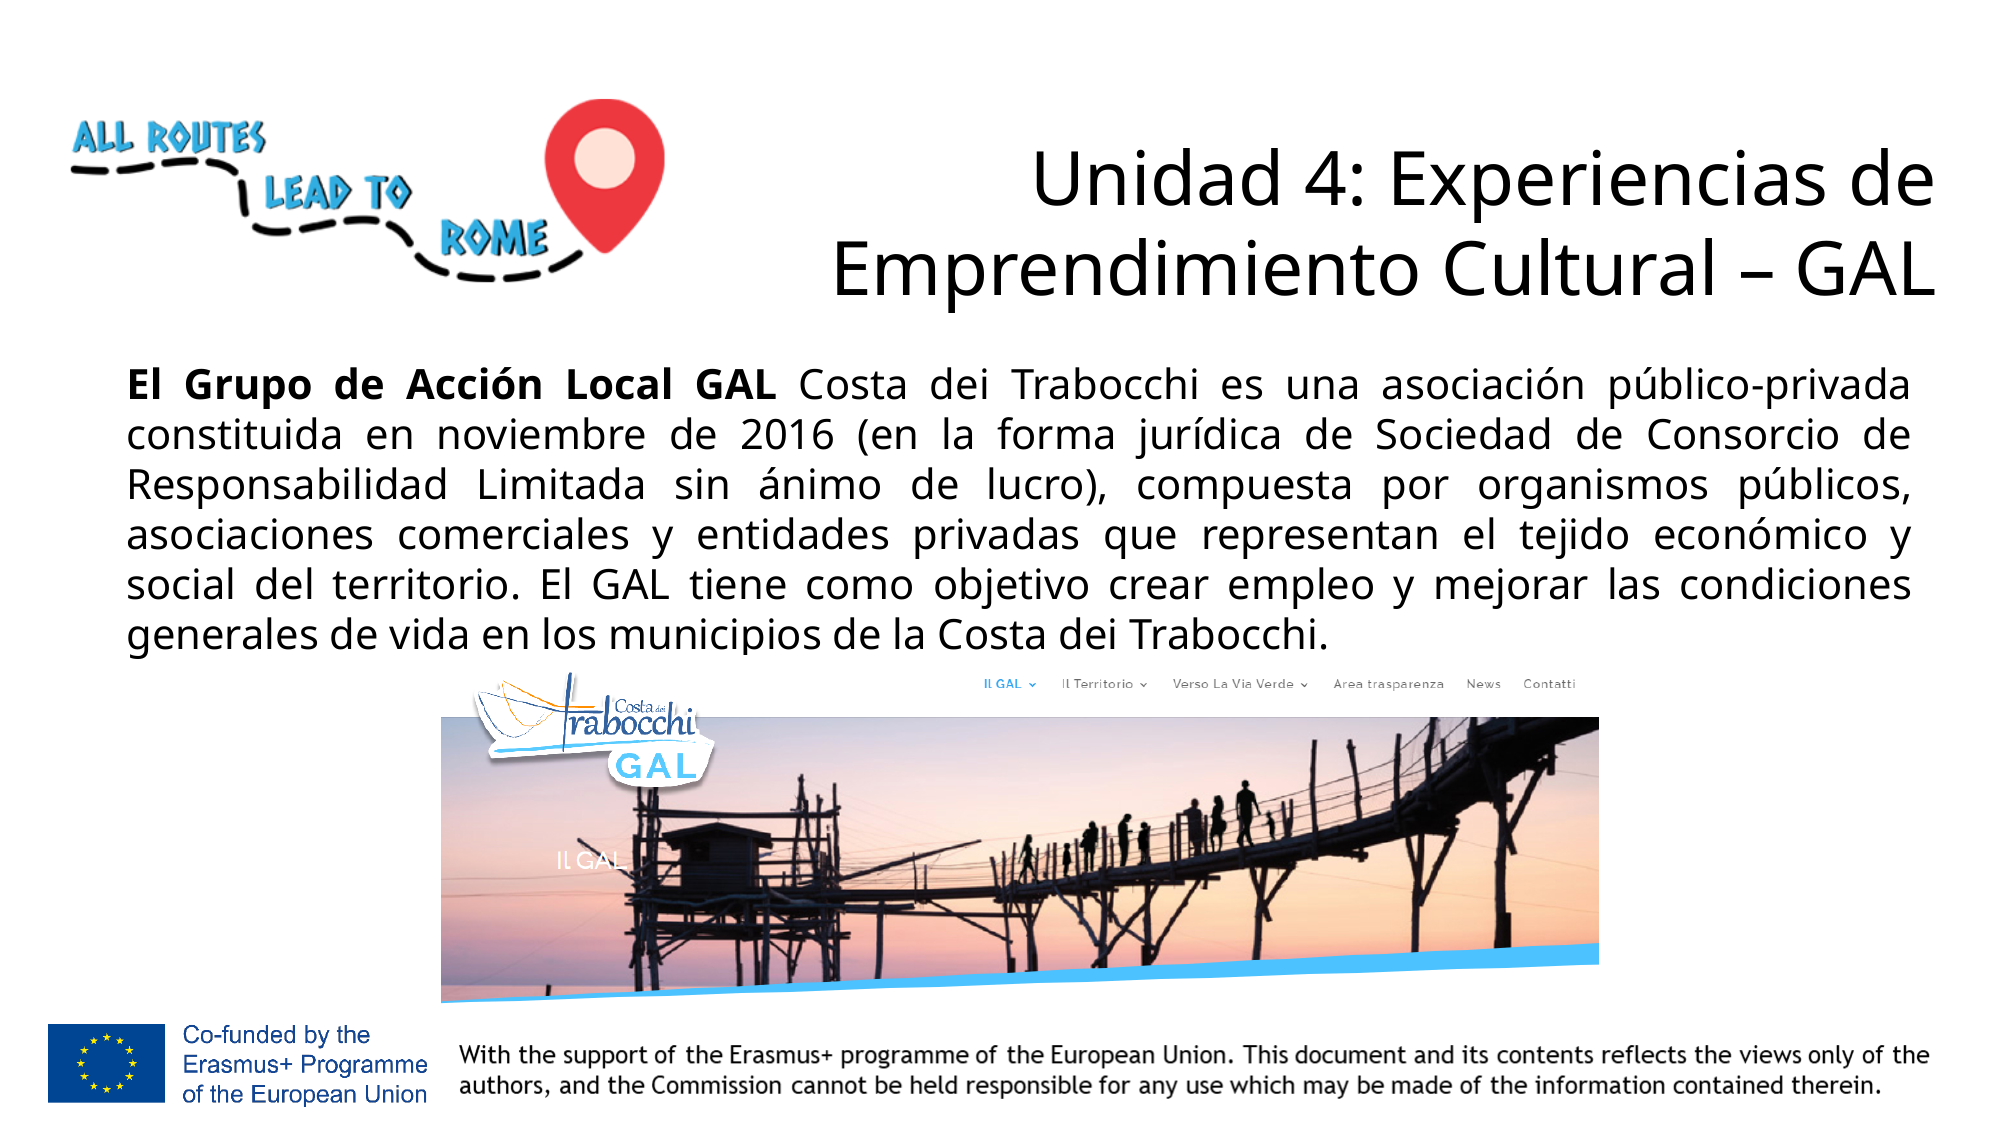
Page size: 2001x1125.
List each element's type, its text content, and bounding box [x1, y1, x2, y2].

picture [48, 1024, 427, 1107]
picture [441, 655, 1599, 1025]
text_box El Grupo de Acción Local GAL Costa dei Trabocchi es una asociación público-privada constituida en noviembre de 2016 (en la forma jurídica de Sociedad de Consorcio de Responsabilidad Limitada sin ánimo de lucro), compuesta por organismos públicos, asociaciones comerciales y entidades privadas que representan el tejido económico y social del territorio. El GAL tiene como objetivo crear empleo y mejorar las condiciones generales de vida en los municipios de la Costa dei Trabocchi. [111, 350, 1928, 666]
text_box Unidad 4: Experiencias de Emprendimiento Cultural – GAL [704, 123, 1952, 319]
picture [443, 1031, 1952, 1115]
picture [48, 91, 689, 292]
